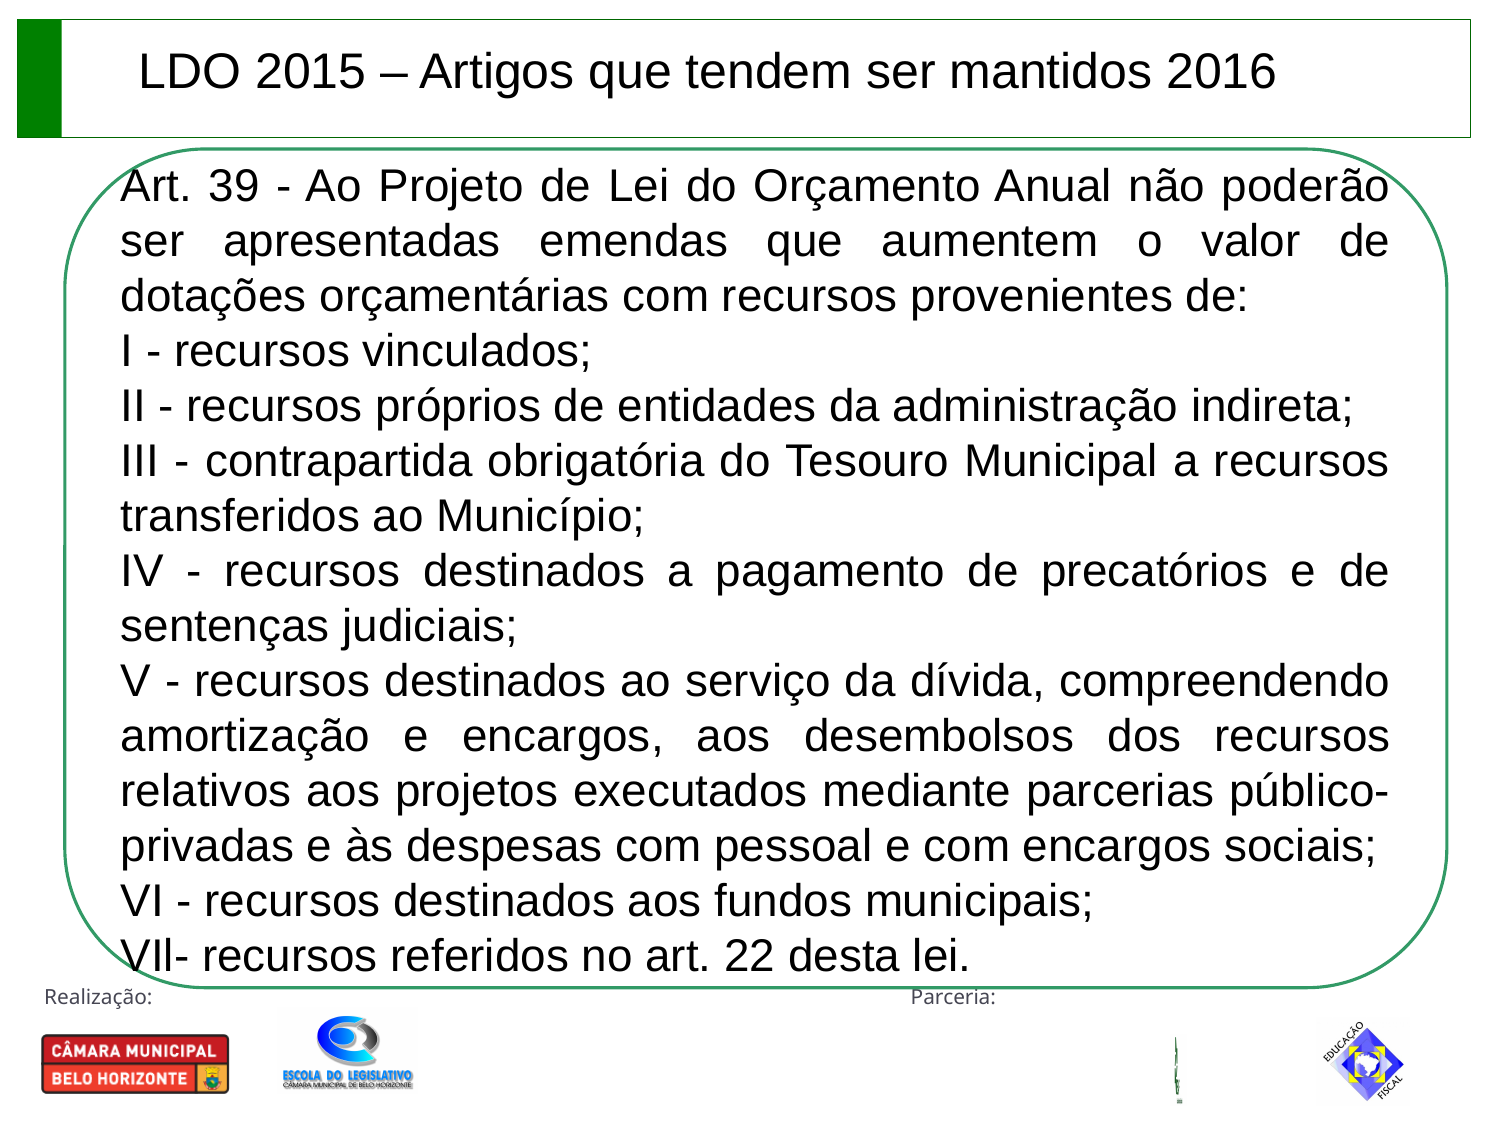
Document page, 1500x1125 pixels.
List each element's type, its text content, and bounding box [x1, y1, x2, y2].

text_box LDO 2015 – Artigos que tendem ser mantidos 2016 [123, 30, 1424, 106]
text_box Art. 39 - Ao Projeto de Lei do Orçamento Anual não poderão ser apresentadas emendas que aumentem o valor de dotações orçamentárias com recursos provenientes de: I - recursos vinculados; II - recursos próprios de entidades da administração indireta; III - contrapartida obrigatória do Tesouro Municipal a recursos transferidos ao Município; IV - recursos destinados a pagamento de precatórios e de sentenças judiciais; V - recursos destinados ao serviço da dívida, compreendendo amortização e encargos, aos desembolsos dos recursos relativos aos projetos executados mediante parcerias público-privadas e às despesas com pessoal e com encargos sociais; VI - recursos destinados aos fundos municipais; VIl- recursos referidos no art. 22 desta lei. [64, 148, 1447, 988]
picture [41, 1034, 230, 1094]
picture [277, 1007, 418, 1094]
picture [1316, 1017, 1410, 1106]
picture [1170, 1034, 1187, 1106]
